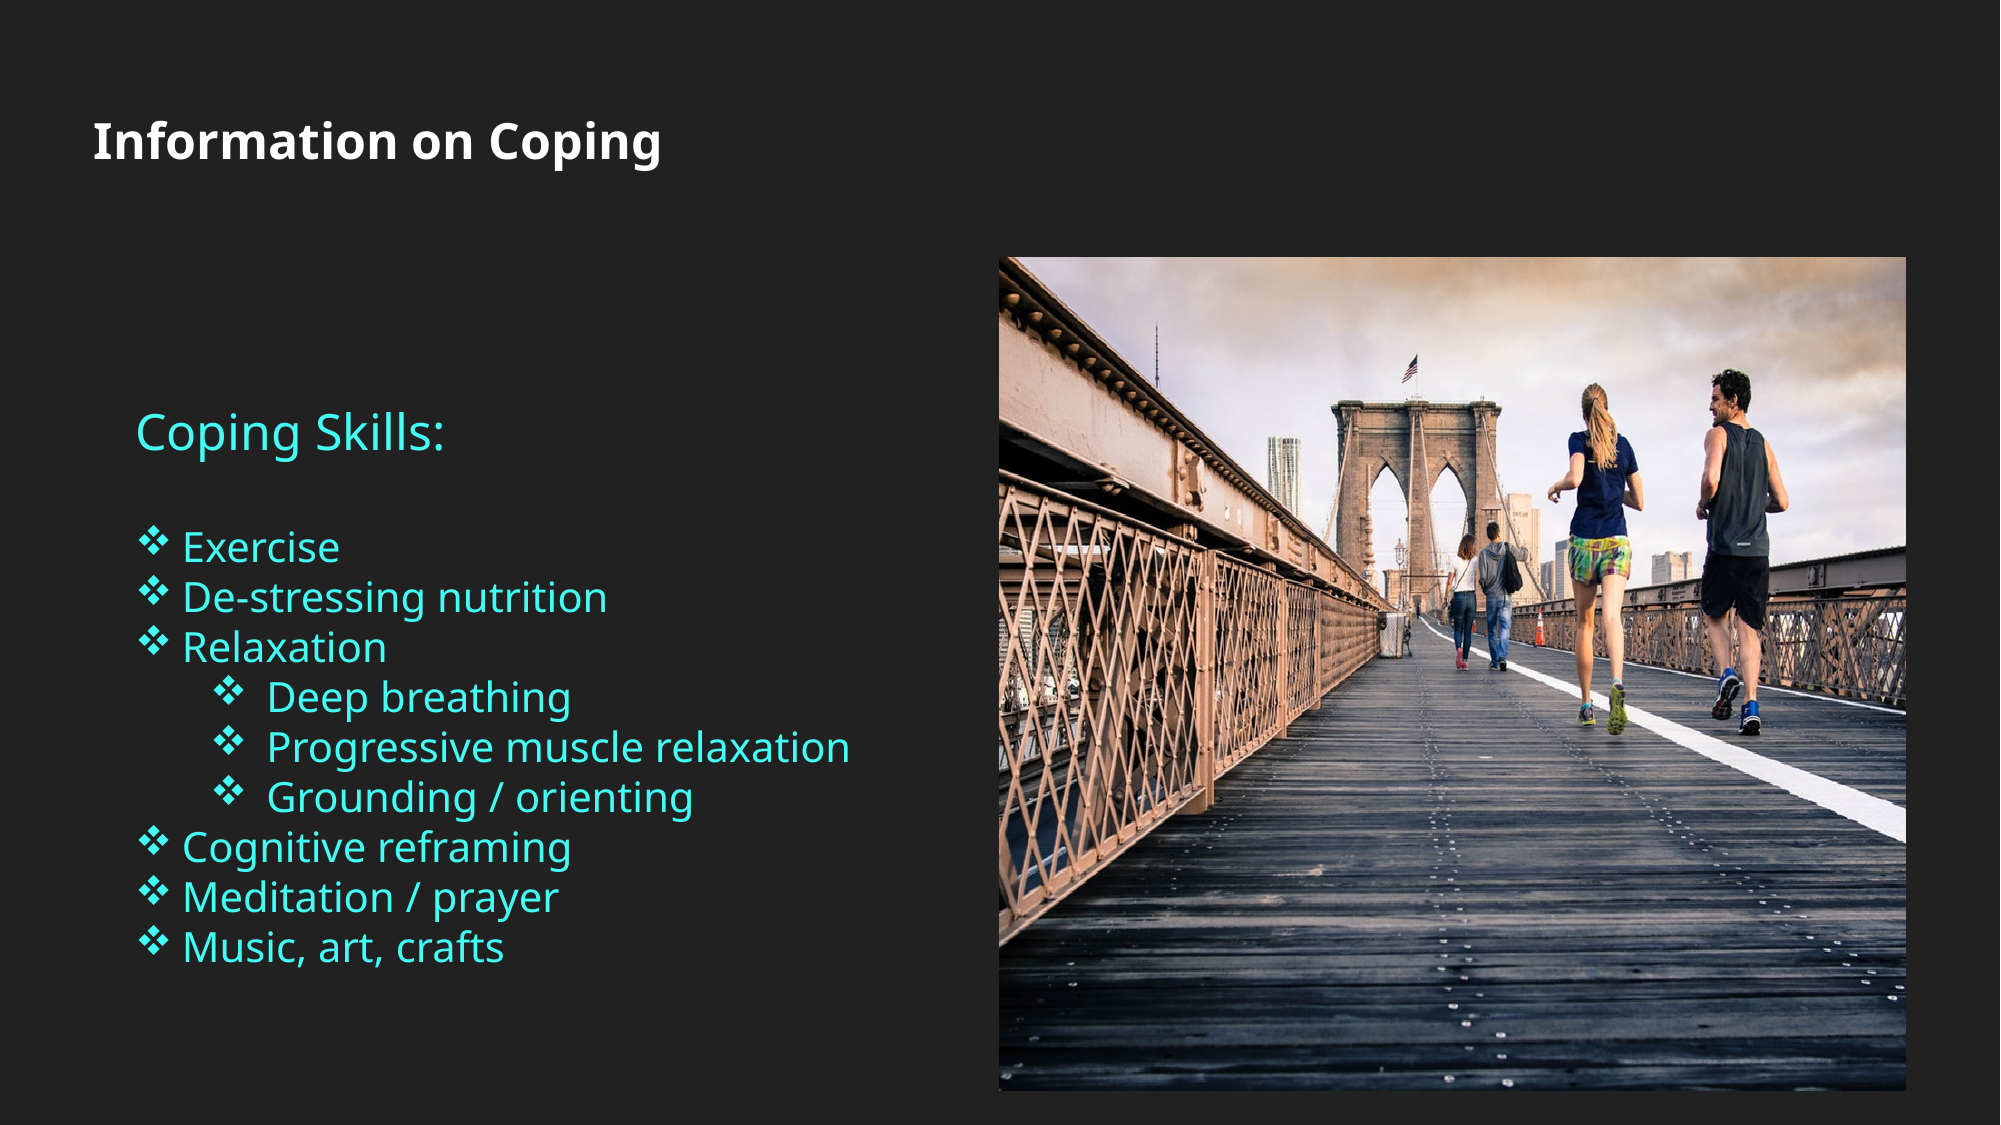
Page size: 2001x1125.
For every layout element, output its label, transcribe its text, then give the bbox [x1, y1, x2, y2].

text_box Information on Coping [79, 102, 1883, 178]
text_box Coping Skills: Exercise De-stressing nutrition Relaxation Deep breathing Progressive muscle relaxation Grounding / orienting Cognitive reframing Meditation / prayer Music, art, crafts [120, 393, 999, 979]
picture [999, 257, 1907, 1092]
